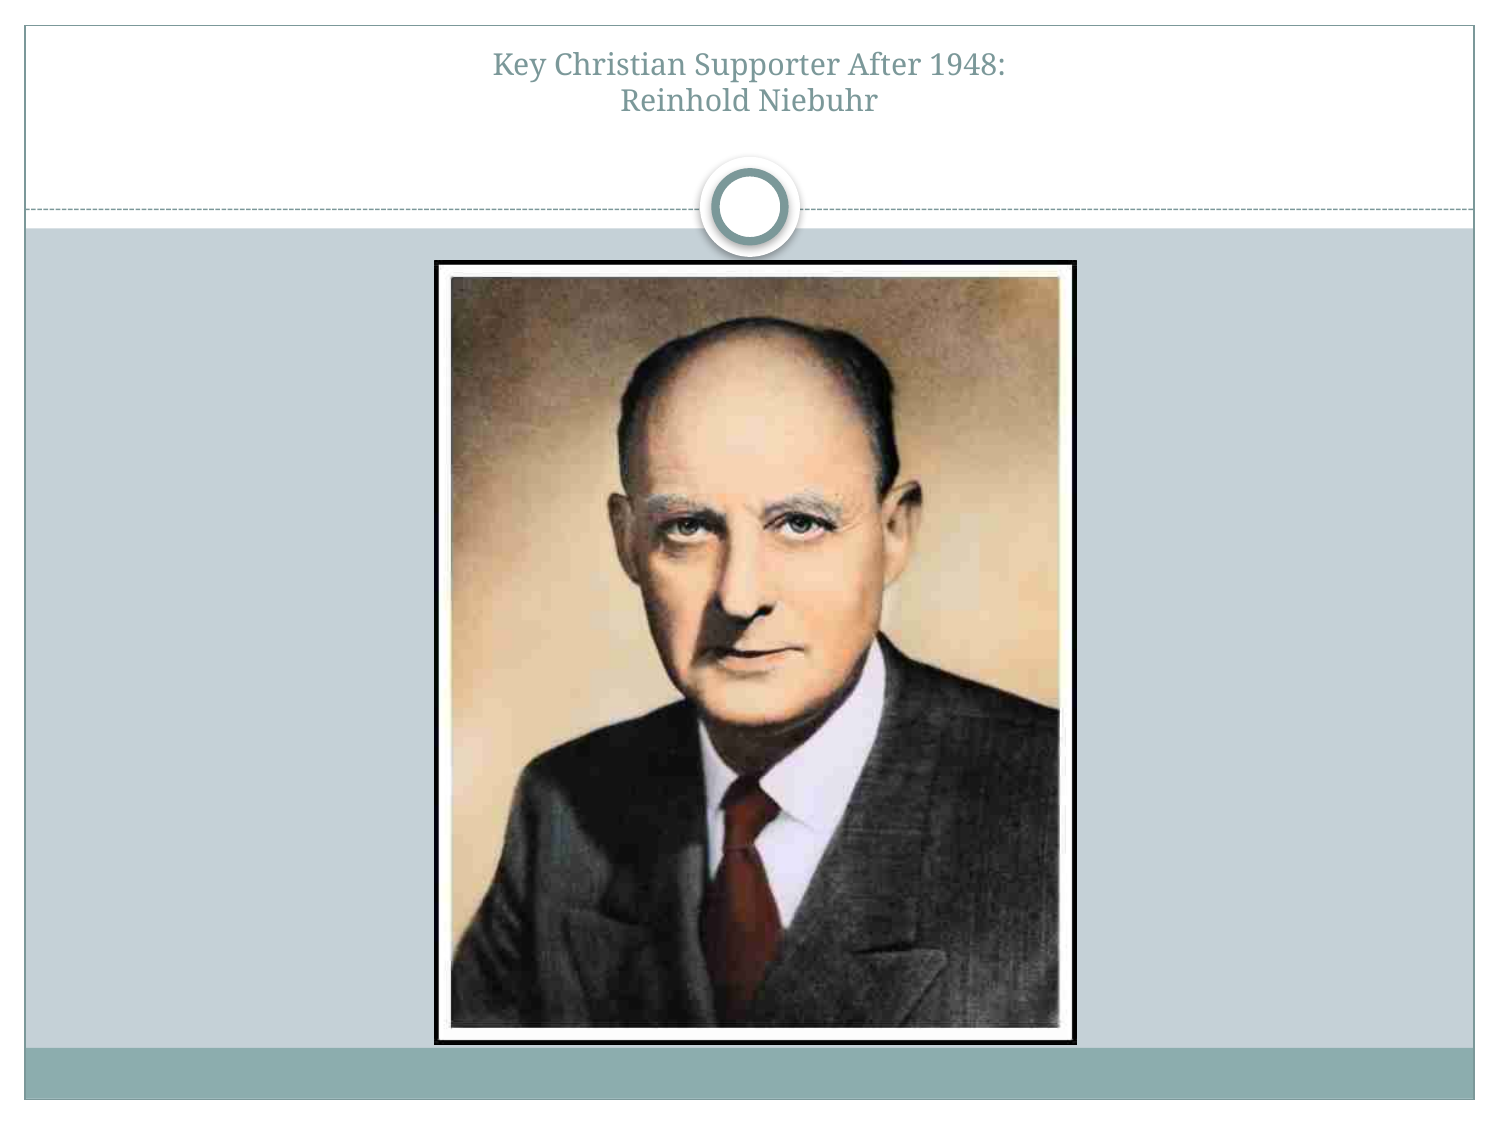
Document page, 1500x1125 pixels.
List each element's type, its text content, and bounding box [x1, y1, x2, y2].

title Key Christian Supporter After 1948: Reinhold Niebuhr [49, 37, 1450, 162]
picture [434, 260, 1077, 1046]
